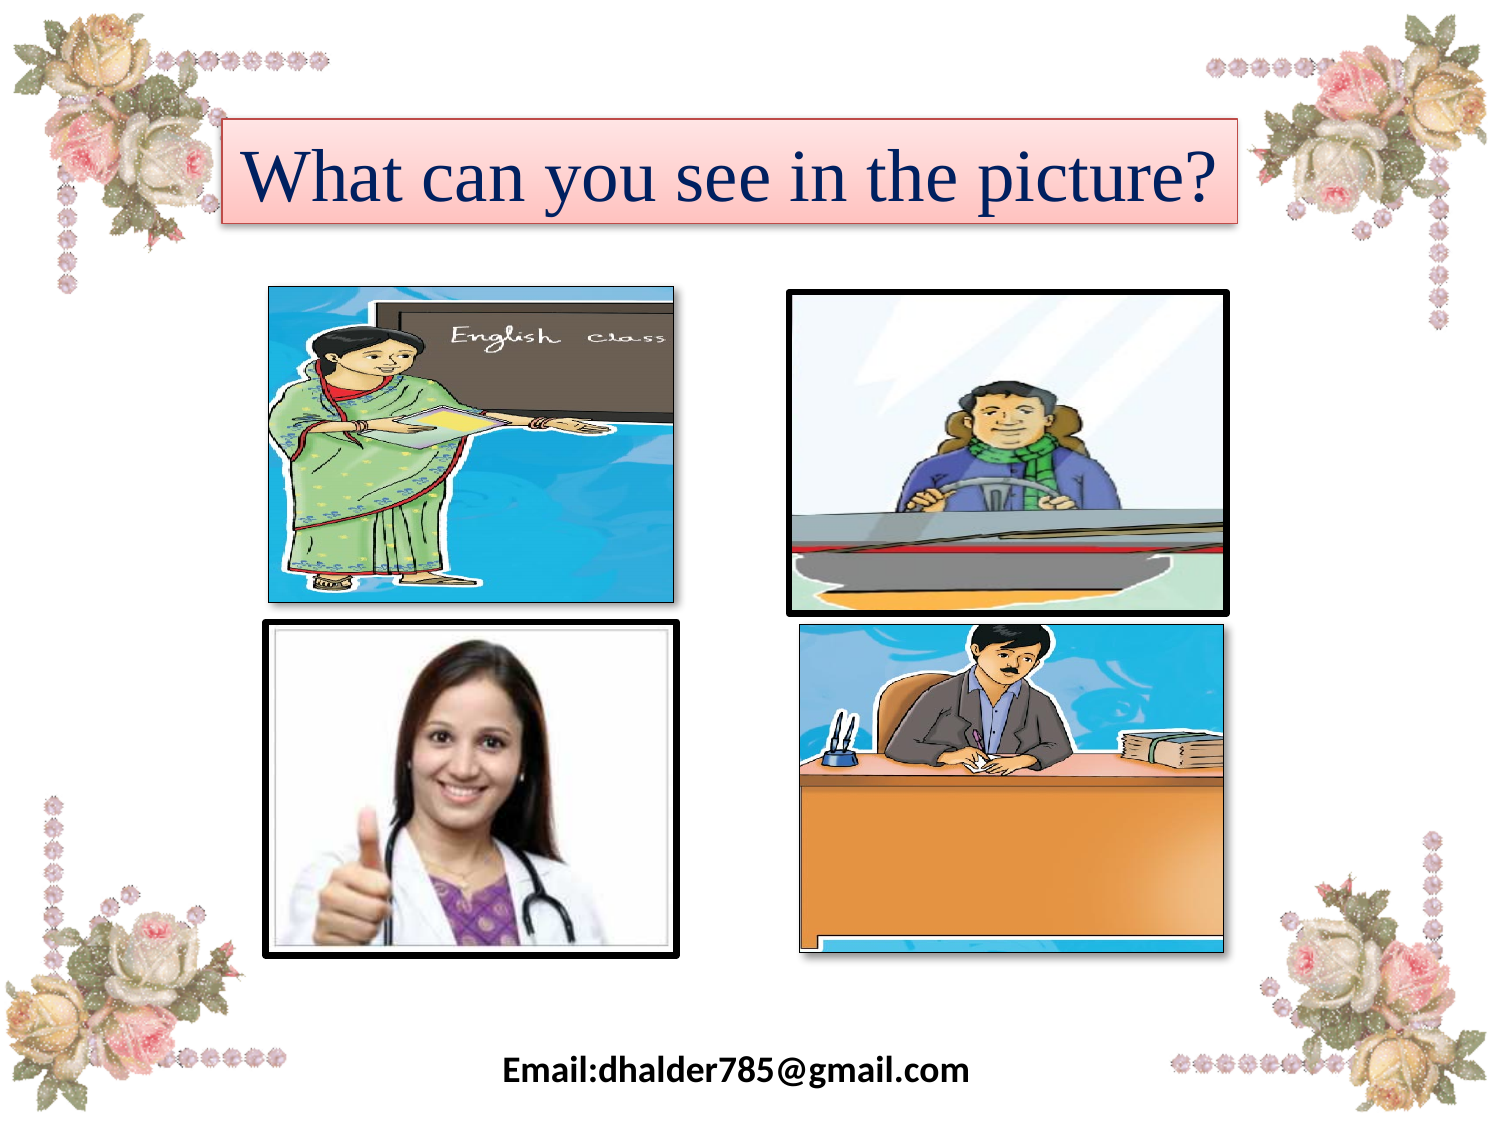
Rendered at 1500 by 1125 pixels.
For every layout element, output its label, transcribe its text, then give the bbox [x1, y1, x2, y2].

text_box [200, 376, 1288, 738]
picture [12, 12, 674, 603]
picture [799, 624, 1488, 1113]
text_box Email:dhalder785@gmail.com [487, 1037, 1063, 1098]
picture [791, 13, 1500, 611]
text_box What can you see in the picture? [337, 118, 1180, 224]
picture [0, 624, 674, 1112]
